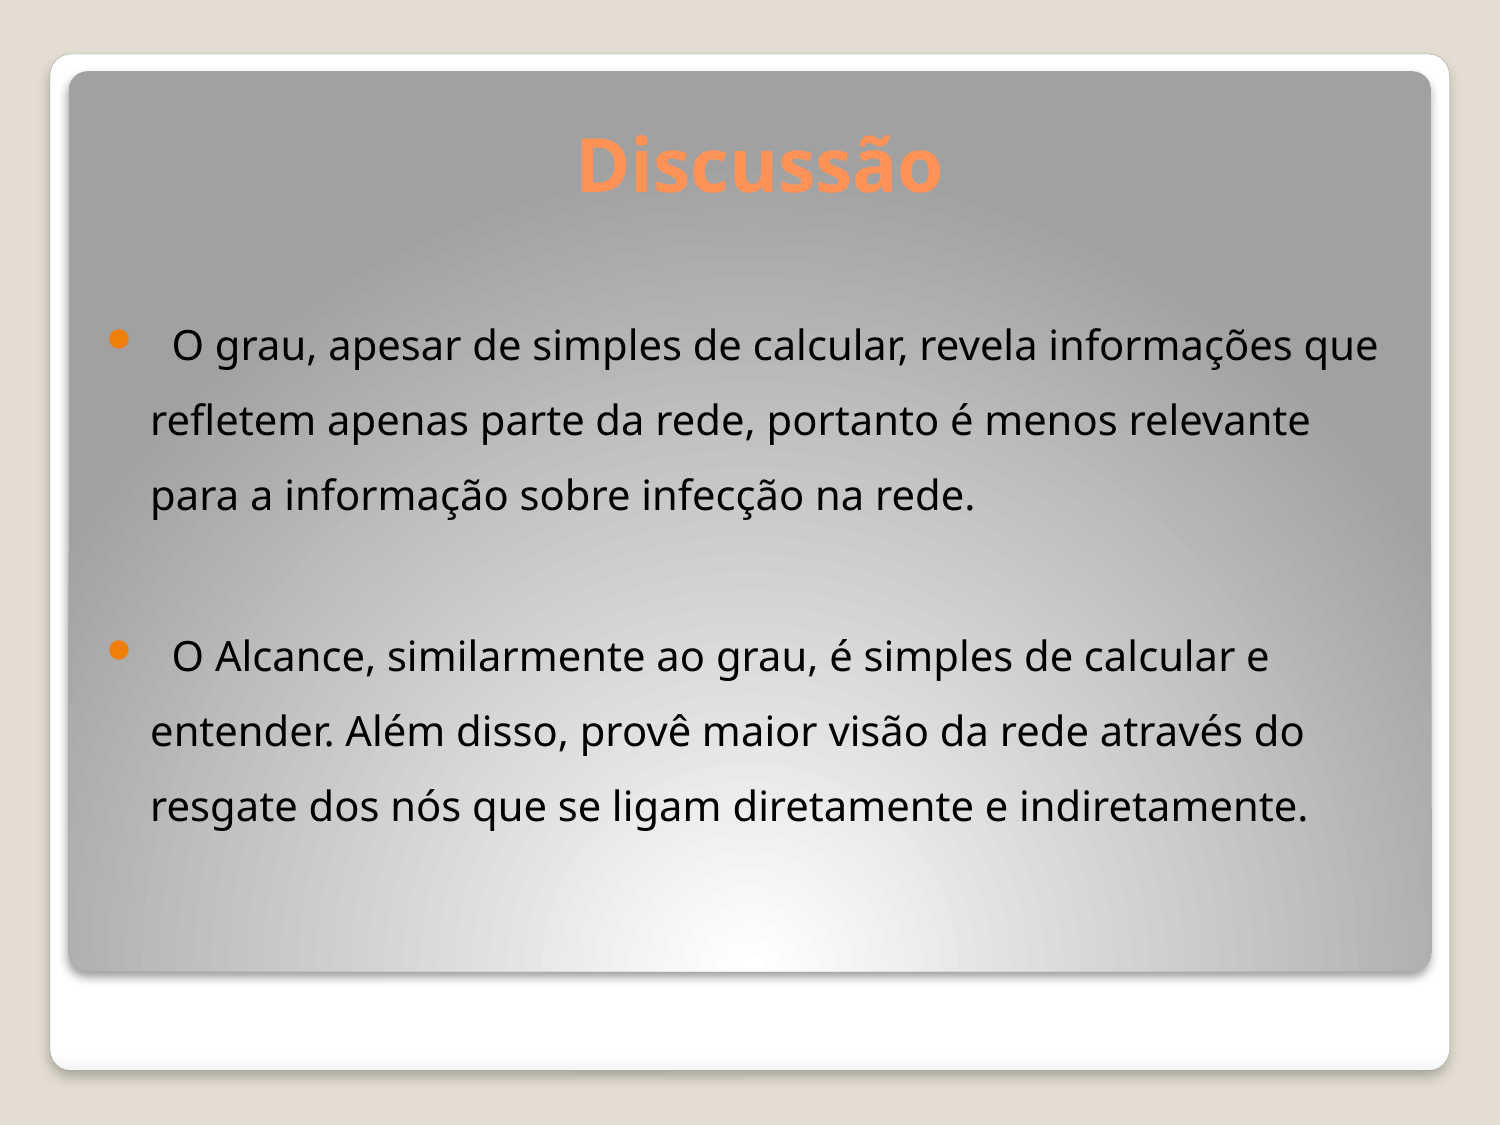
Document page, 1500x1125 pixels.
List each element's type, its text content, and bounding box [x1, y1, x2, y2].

title Discussão [88, 78, 1431, 216]
list O grau, apesar de simples de calcular, revela informações que refletem apenas parte da rede, portanto é menos relevante para a informação sobre infecção na rede. O Alcance, similarmente ao grau, é simples de calcular e entender. Além disso, provê maior visão da rede através do resgate dos nós que se ligam diretamente e indiretamente. [76, 278, 1420, 1125]
